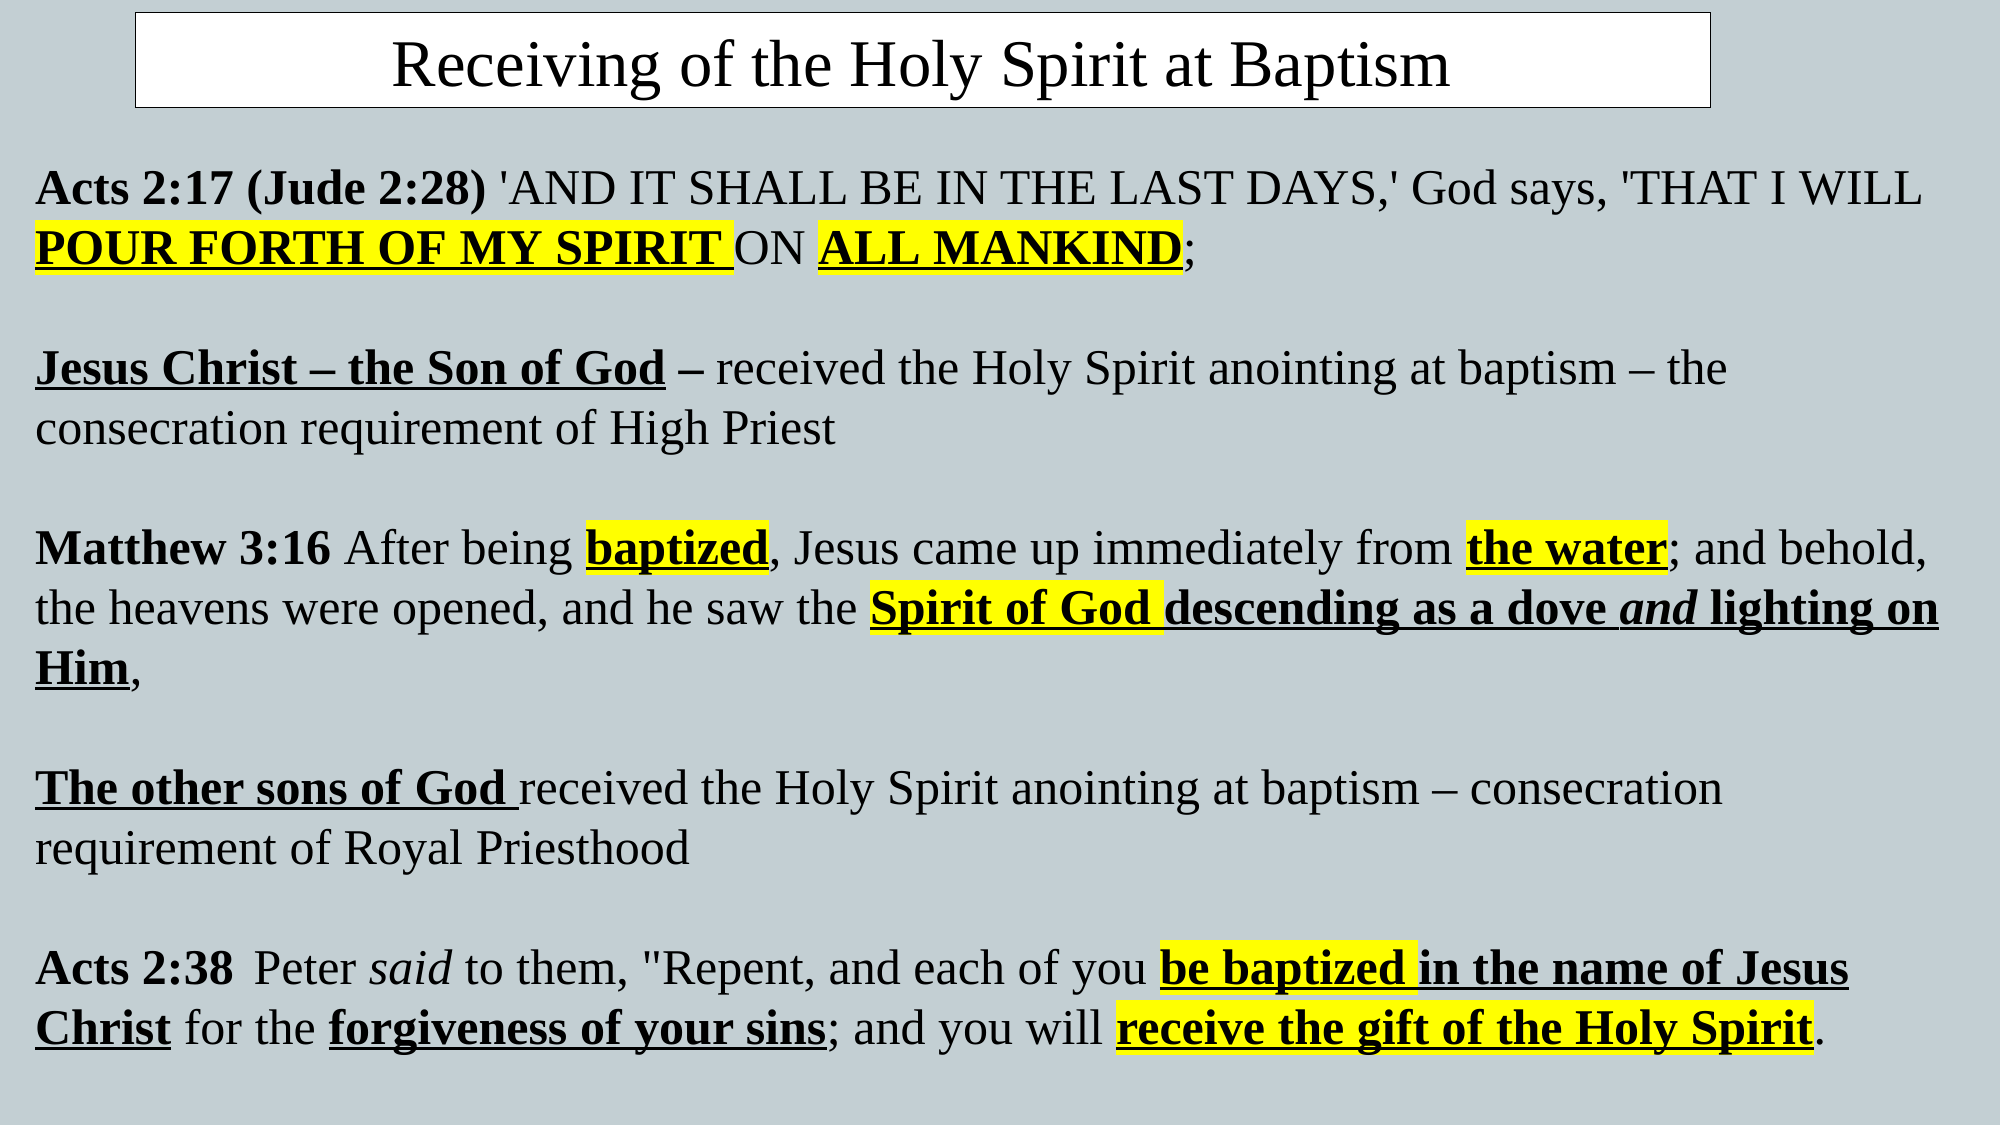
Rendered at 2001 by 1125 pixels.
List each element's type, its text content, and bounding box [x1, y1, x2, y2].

text_box Acts 2:17 (Jude 2:28) 'AND IT SHALL BE IN THE LAST DAYS,' God says, 'THAT I WILL POUR FORTH OF MY SPIRIT ON ALL MANKIND; Jesus Christ – the Son of God – received the Holy Spirit anointing at baptism – the consecration requirement of High Priest Matthew 3:16 After being baptized, Jesus came up immediately from the water; and behold, the heavens were opened, and he saw the Spirit of God descending as a dove and lighting on Him, The other sons of God received the Holy Spirit anointing at baptism – consecration requirement of Royal Priesthood Acts 2:38 Peter said to them, "Repent, and each of you be baptized in the name of Jesus Christ for the forgiveness of your sins; and you will receive the gift of the Holy Spirit. [20, 146, 1992, 1062]
text_box Receiving of the Holy Spirit at Baptism [135, 12, 1711, 108]
